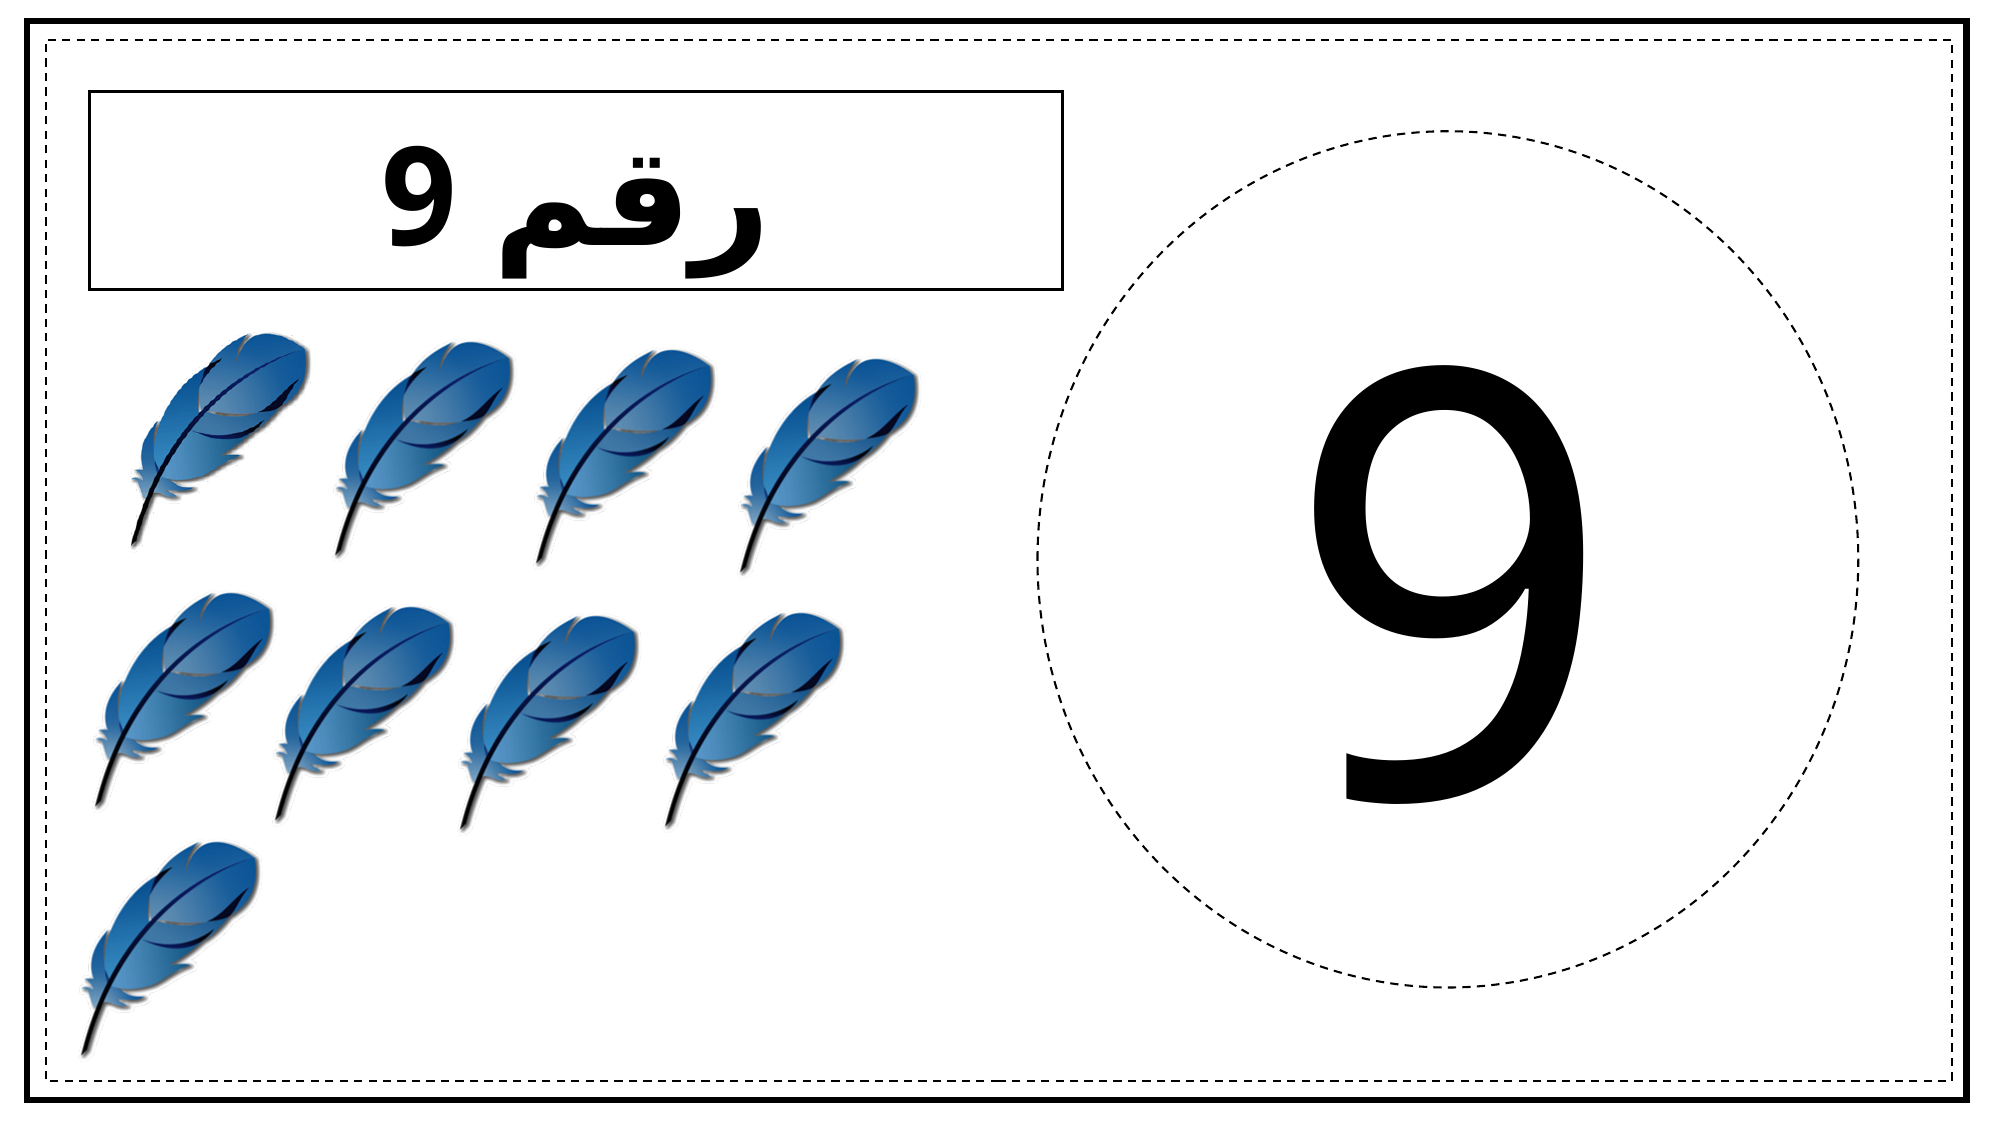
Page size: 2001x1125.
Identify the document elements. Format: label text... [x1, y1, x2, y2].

text_box رقم 9 [89, 91, 1063, 291]
text_box 9 [1036, 130, 1860, 989]
text_box [45, 39, 1953, 1082]
text_box [26, 20, 1968, 1101]
picture [21, 308, 947, 1084]
